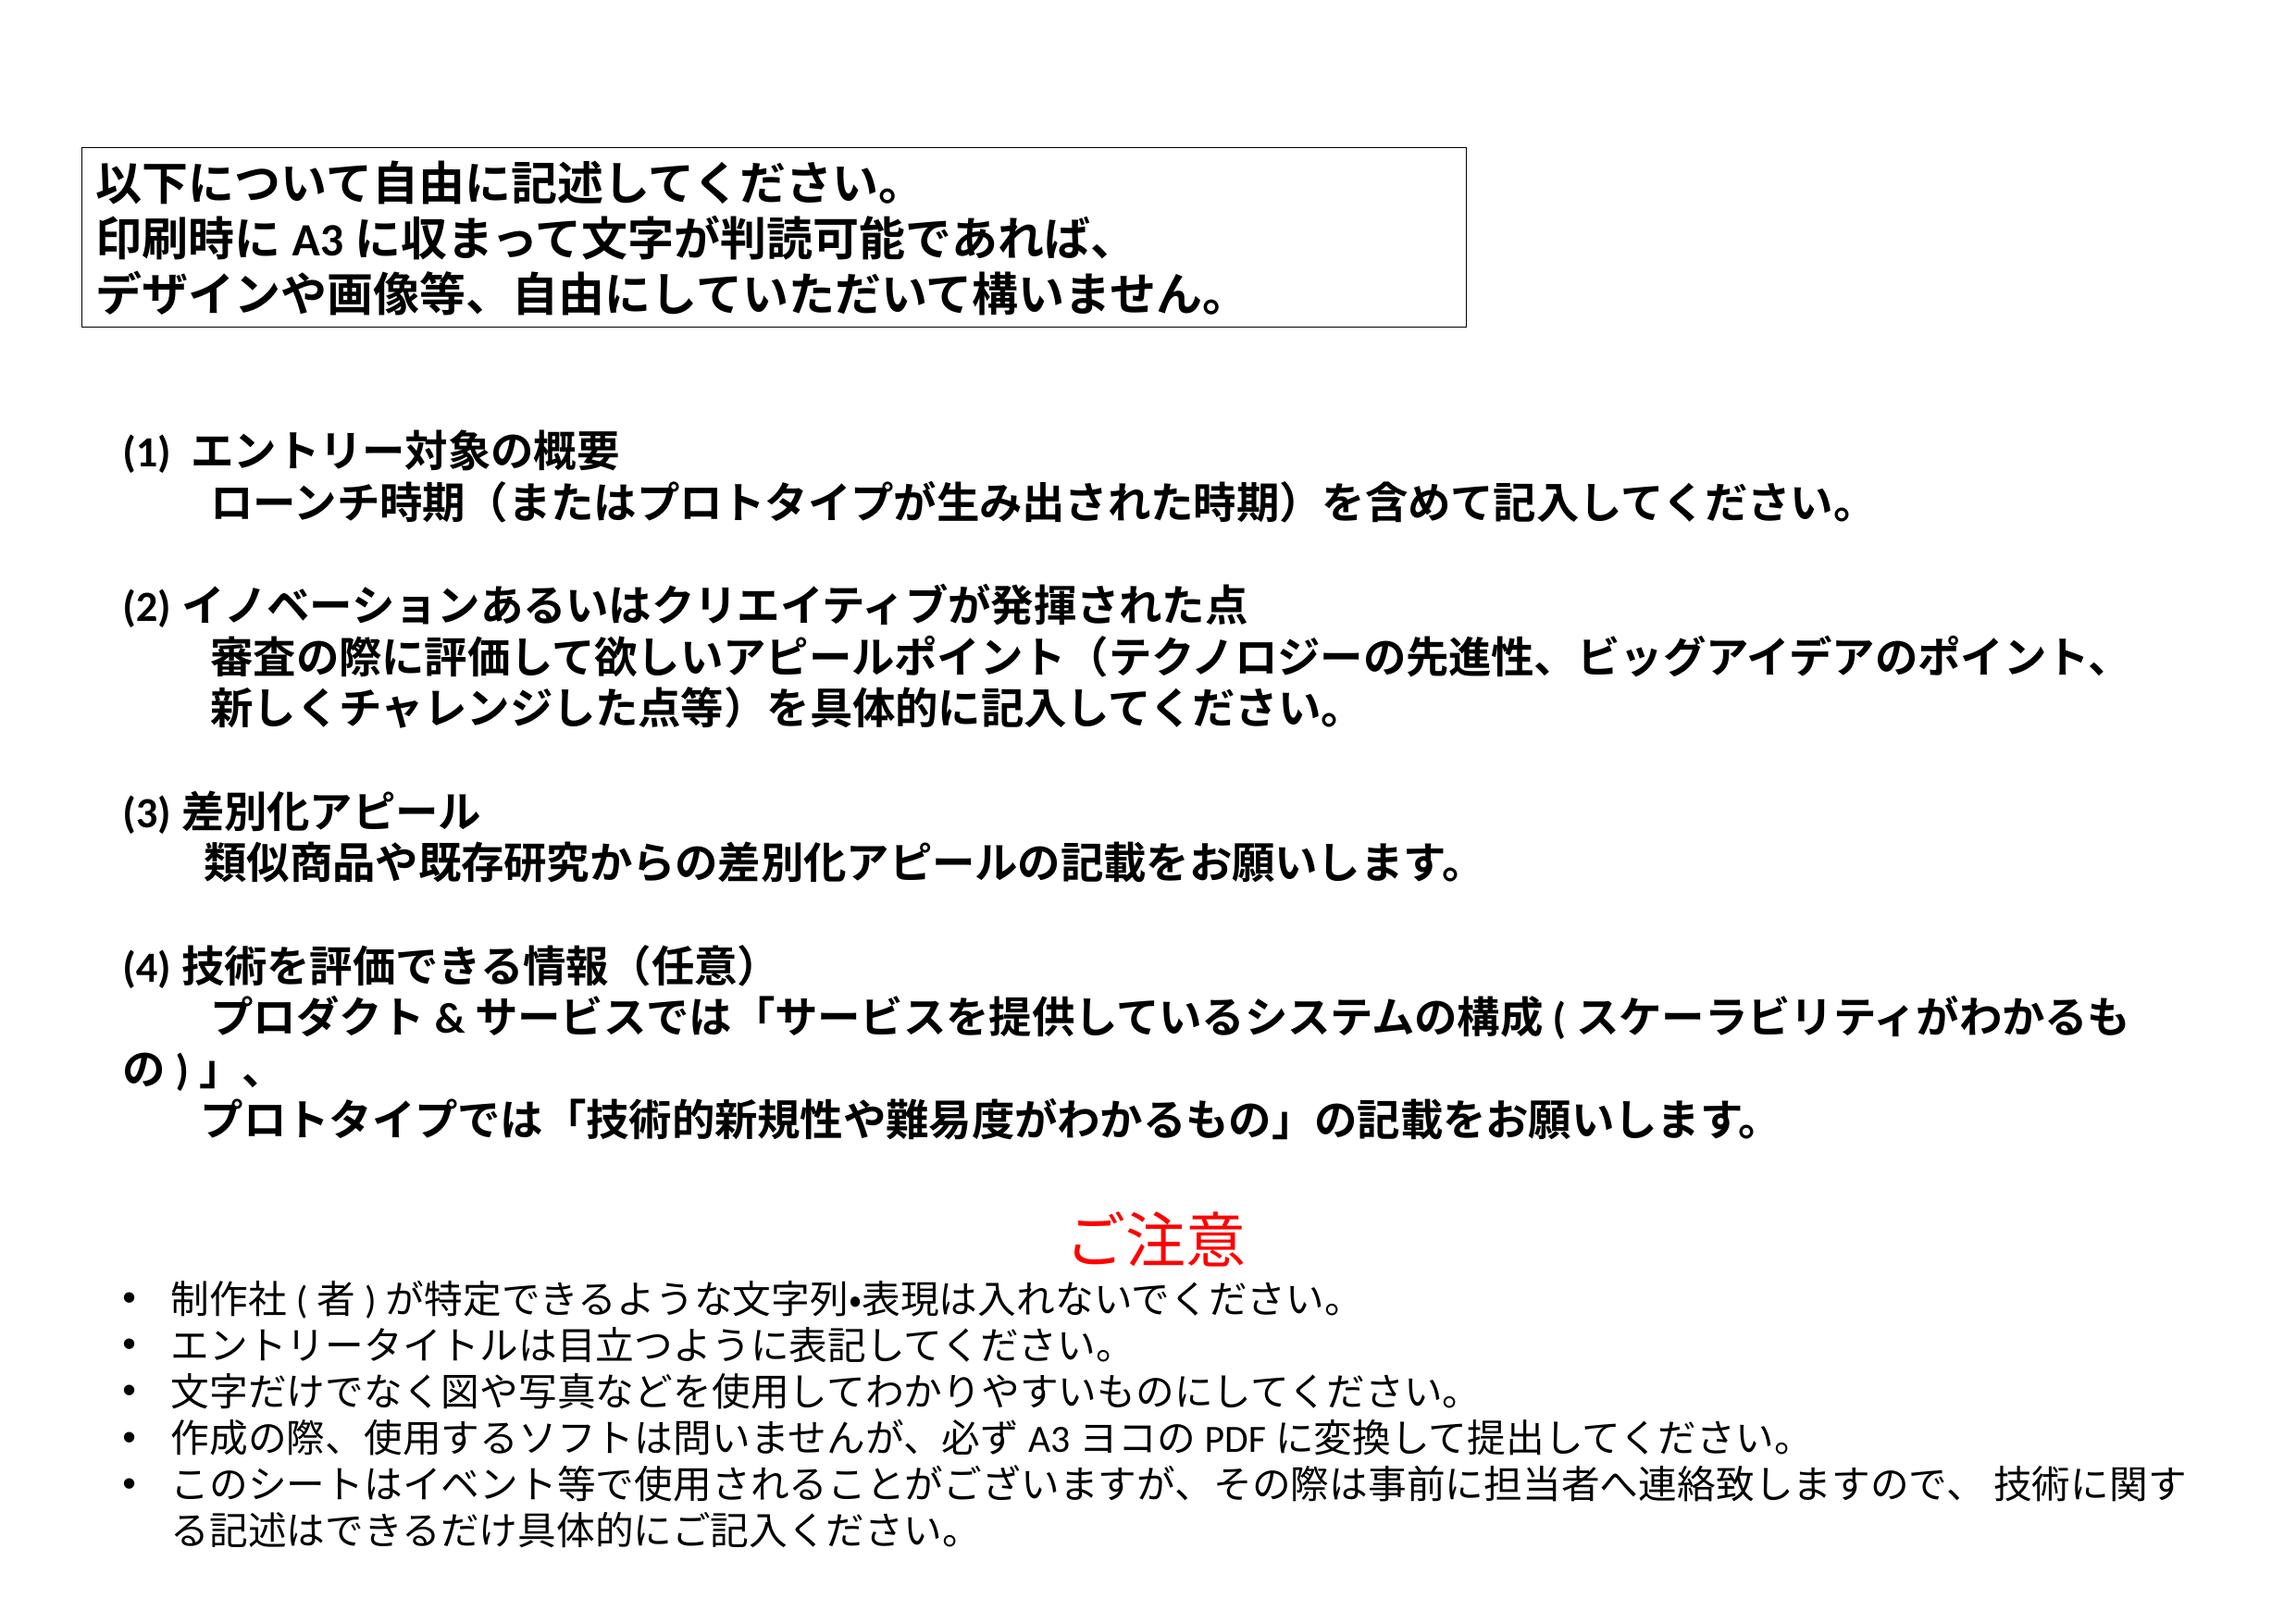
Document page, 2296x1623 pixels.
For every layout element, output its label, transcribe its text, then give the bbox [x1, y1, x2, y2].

text_box ご注意 制作社(者)が特定できるような文字列・表現は入れないでください。 エントリータイトルは目立つように表記してください。 文字だけでなく図や写真などを使用してわかりやすいものにしてください。 作成の際、使用するソフトは問いませんが、必ずA3ヨコのPDFに変換して提出してください。 このシートはイベント等で使用されることがございますが、その際は事前に担当者へ連絡致しますので、 技術に関する記述はできるだけ具体的にご記入ください。 [108, 1196, 2203, 1560]
text_box 以下について自由に記述してください。 印刷時にA3に収まって文字が判読可能であれば、 デザインや画像等、自由にしていただいて構いません。 [81, 147, 1467, 328]
text_box (1) エントリー対象の概要 ローンチ時期（またはプロトタイプが生み出された時期）を含めて記入してください。 (2)イノベーションあるいはクリエイティブが発揮された点 審査の際に評価して欲しいアピールポイント（テクノロジーの先進性、ビッグアイデアのポイント、 新しくチャレンジした点等）を具体的に記入してください。 (3)差別化アピール 類似商品や既存研究からの差別化アピールの記載をお願いします。 (4)技術を評価できる情報（任意） プロダクト&サービスでは「サービスを提供しているシステムの構成(スケーラビリティがわかるもの)」、 プロトタイプでは「技術的新規性や難易度がわかるもの」の記載をお願いします。 [108, 417, 2240, 1152]
